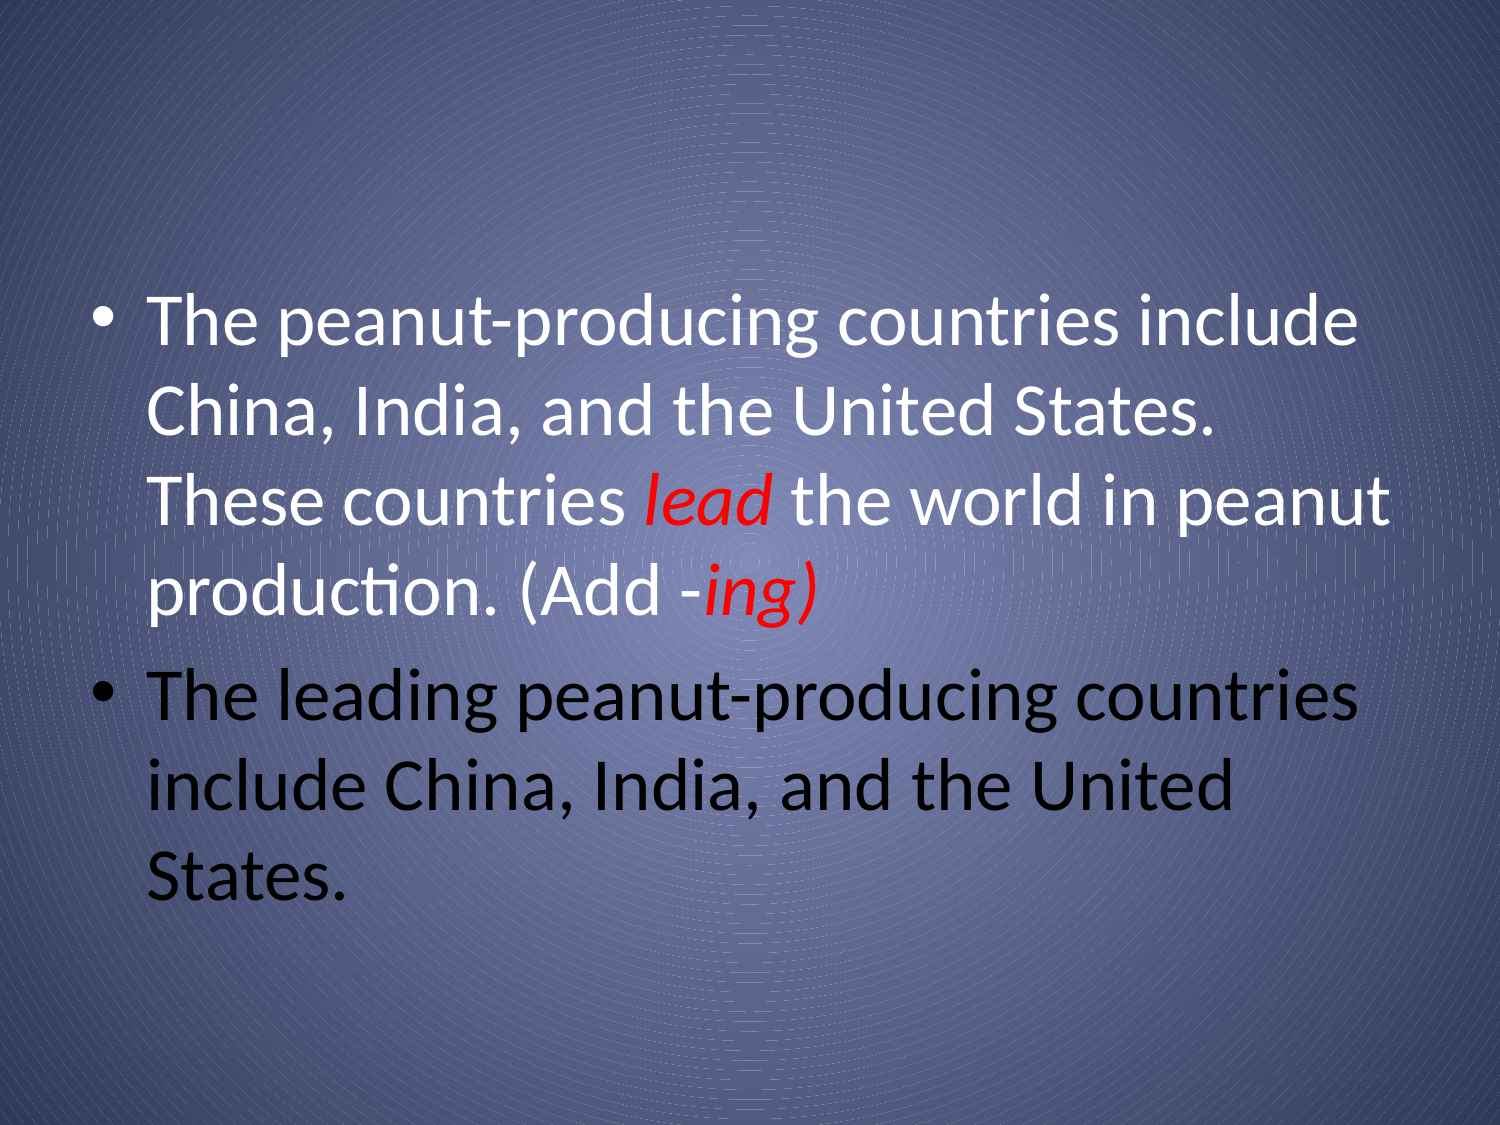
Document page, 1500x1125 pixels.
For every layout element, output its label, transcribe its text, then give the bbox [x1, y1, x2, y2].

list The peanut-producing countries include China, India, and the United States. These countries lead the world in peanut production. (Add -ing) The leading peanut-producing countries include China, India, and the United States. [75, 262, 1425, 1005]
